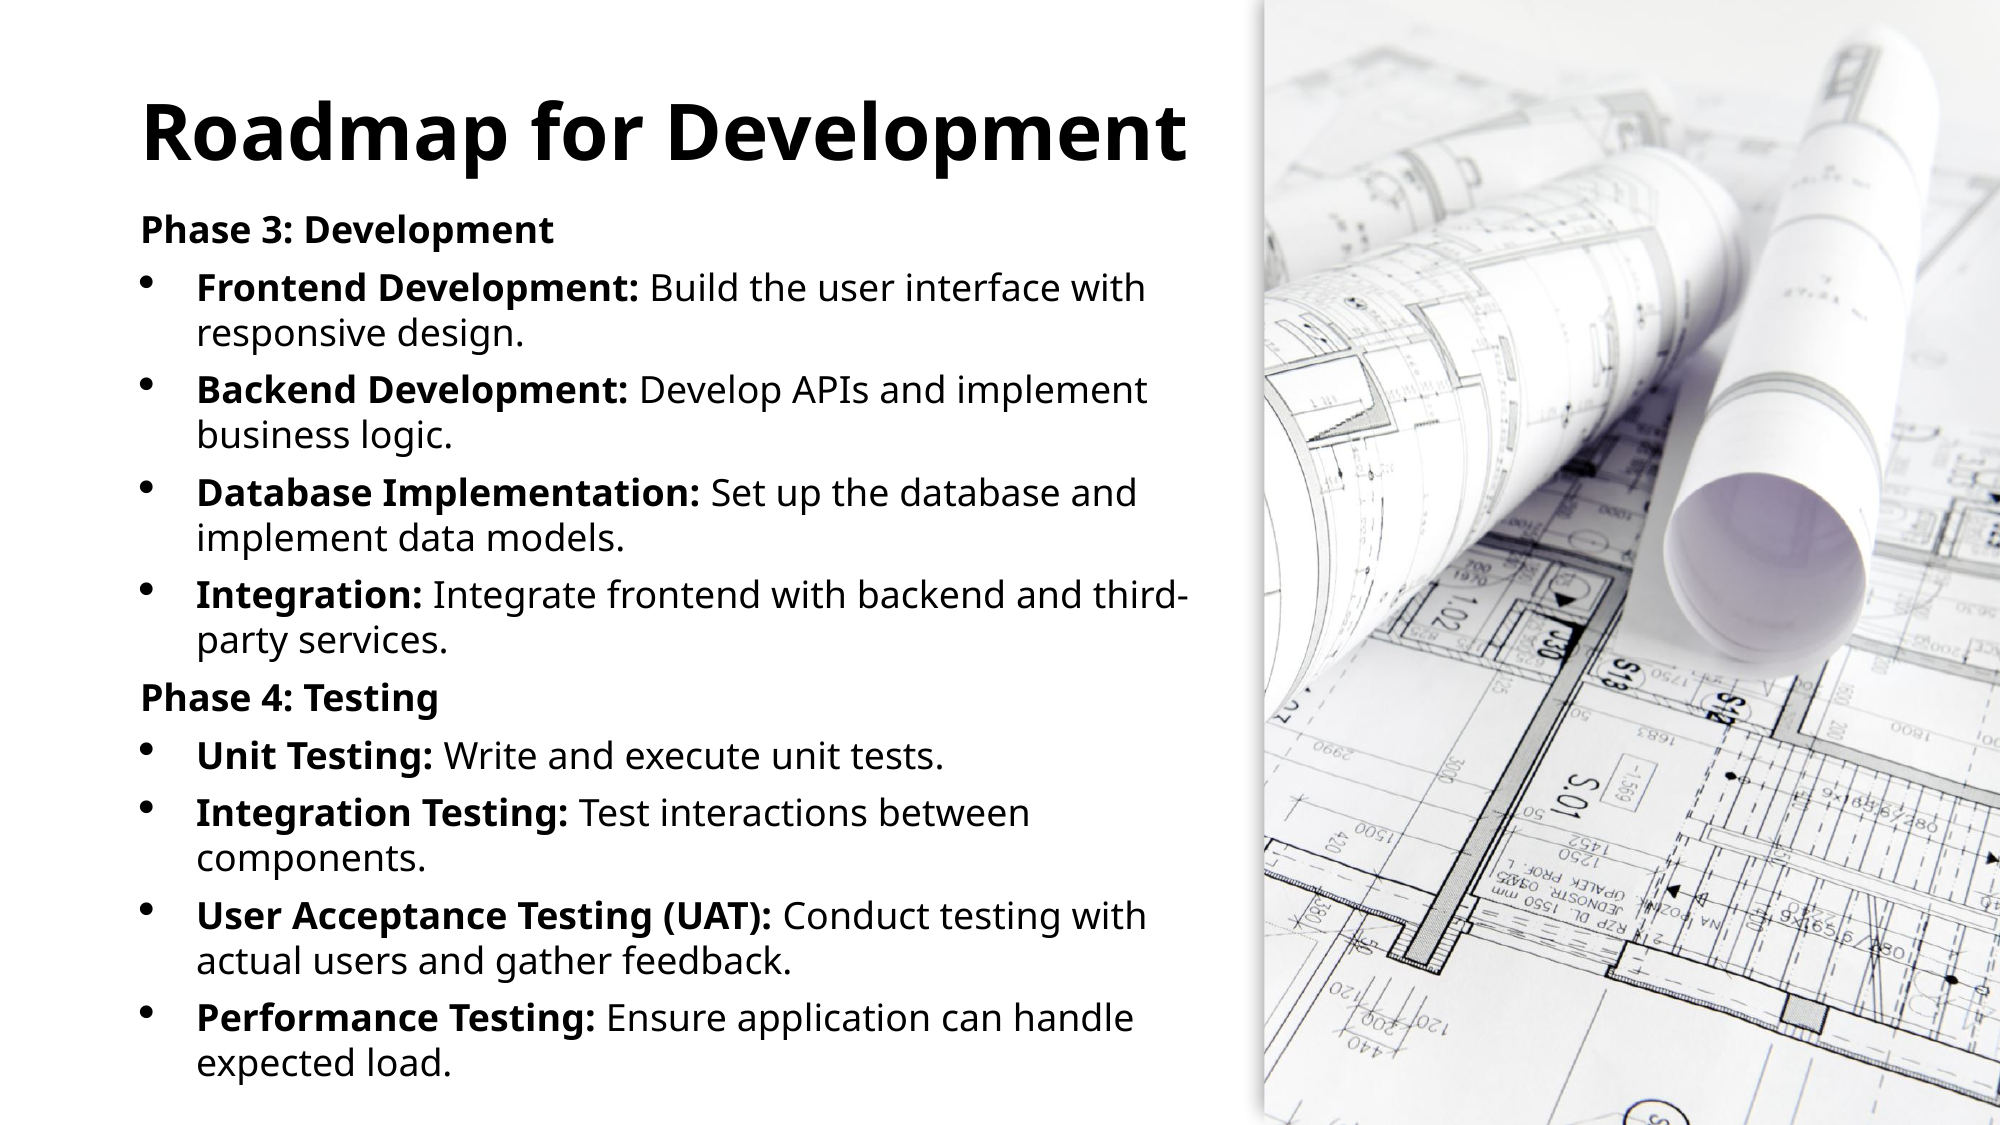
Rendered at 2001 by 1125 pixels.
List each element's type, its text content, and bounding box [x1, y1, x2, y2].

list Phase 3: Development Frontend Development: Build the user interface with responsive design. Backend Development: Develop APIs and implement business logic. Database Implementation: Set up the database and implement data models. Integration: Integrate frontend with backend and third-party services. Phase 4: Testing Unit Testing: Write and execute unit tests. Integration Testing: Test interactions between components. User Acceptance Testing (UAT): Conduct testing with actual users and gather feedback. Performance Testing: Ensure application can handle expected load. [124, 227, 1208, 1063]
title Roadmap for Development [124, 44, 1208, 226]
picture [1263, 0, 2000, 1125]
